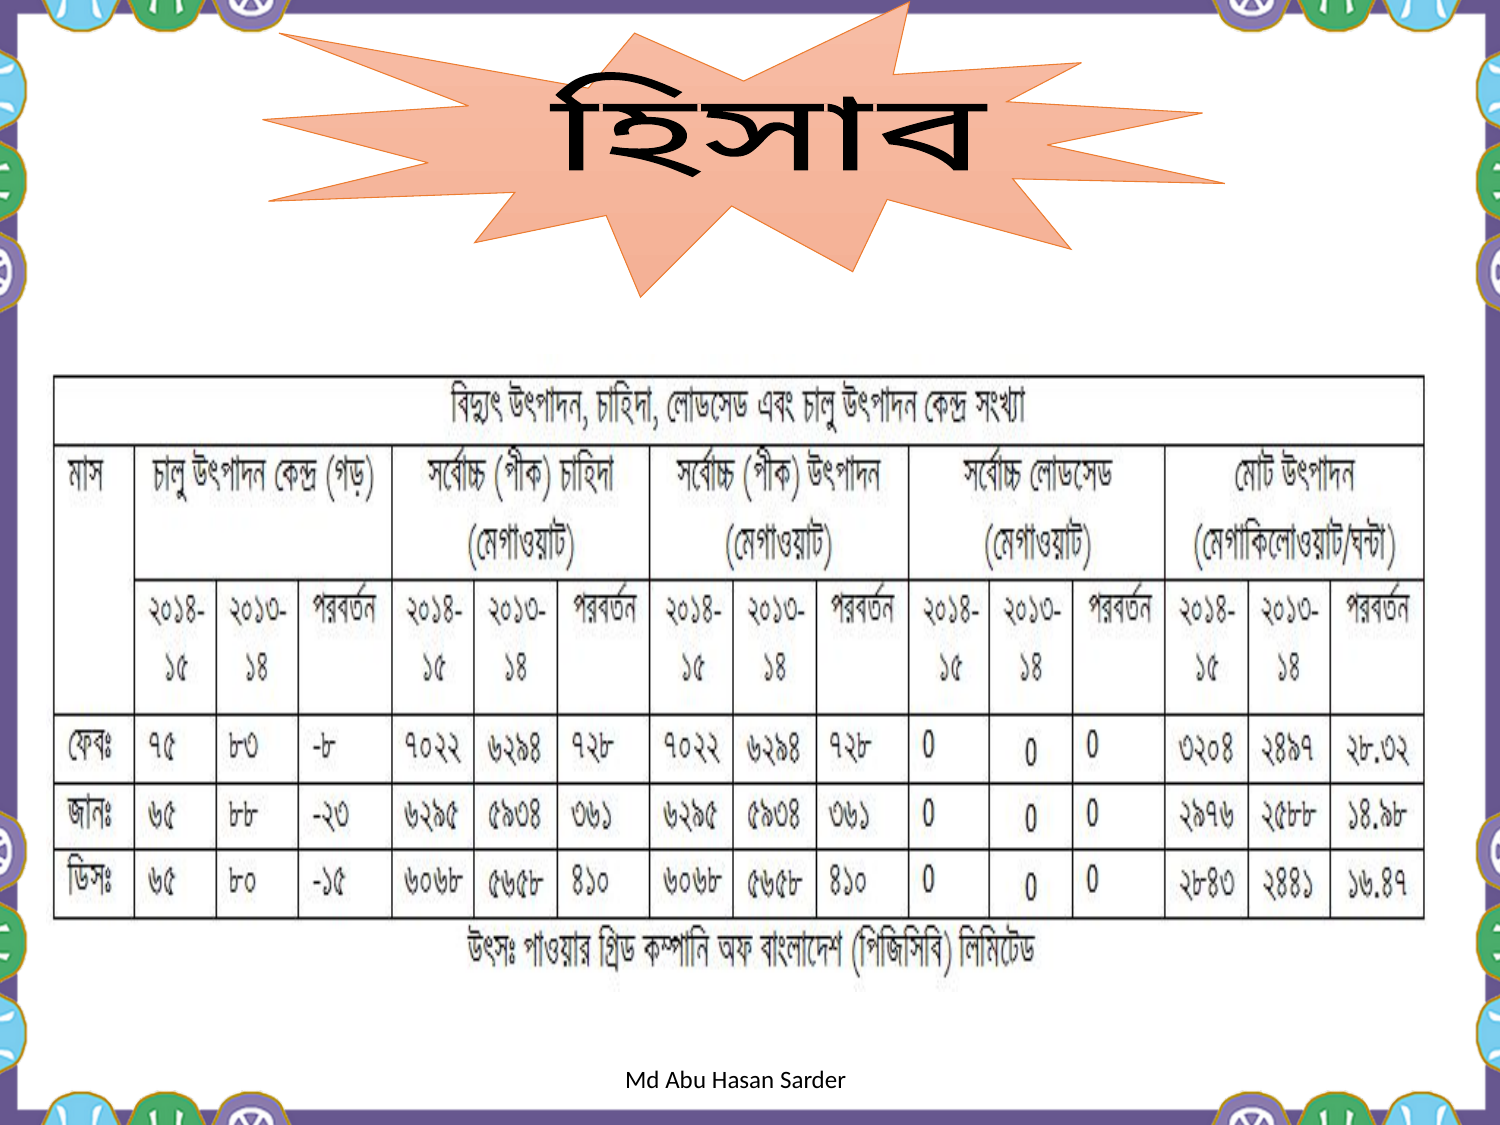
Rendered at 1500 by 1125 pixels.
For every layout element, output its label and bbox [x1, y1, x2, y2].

picture [0, 0, 1500, 1125]
text_box [262, 0, 1226, 299]
